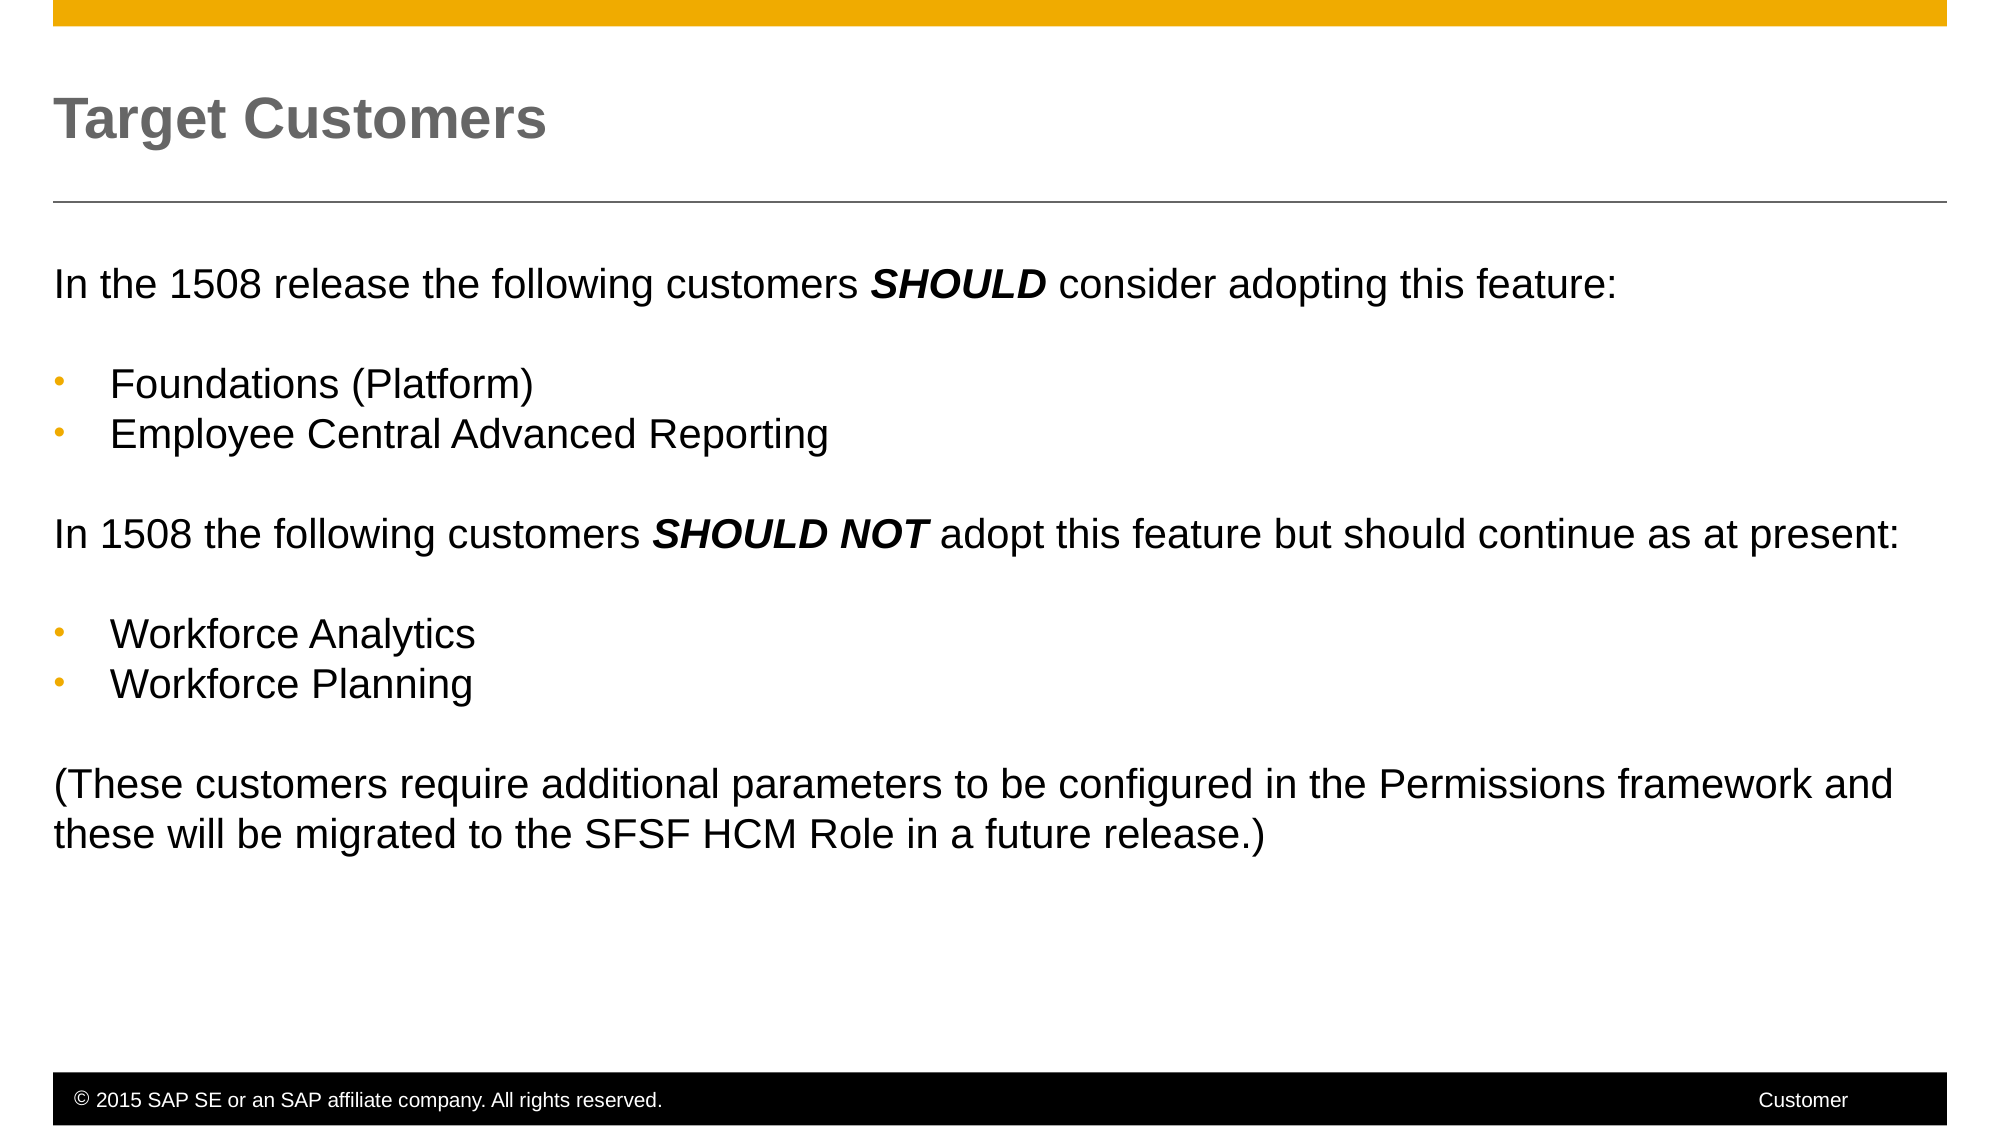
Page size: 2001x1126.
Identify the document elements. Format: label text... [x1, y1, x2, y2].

title Target Customers [53, 53, 1947, 178]
list In the 1508 release the following customers SHOULD consider adopting this feature: Foundations (Platform) Employee Central Advanced Reporting In 1508 the following customers SHOULD NOT adopt this feature but should continue as at present: Workforce Analytics Workforce Planning (These customers require additional parameters to be configured in the Permissions framework and these will be migrated to the SFSF HCM Role in a future release.) [53, 256, 1948, 978]
